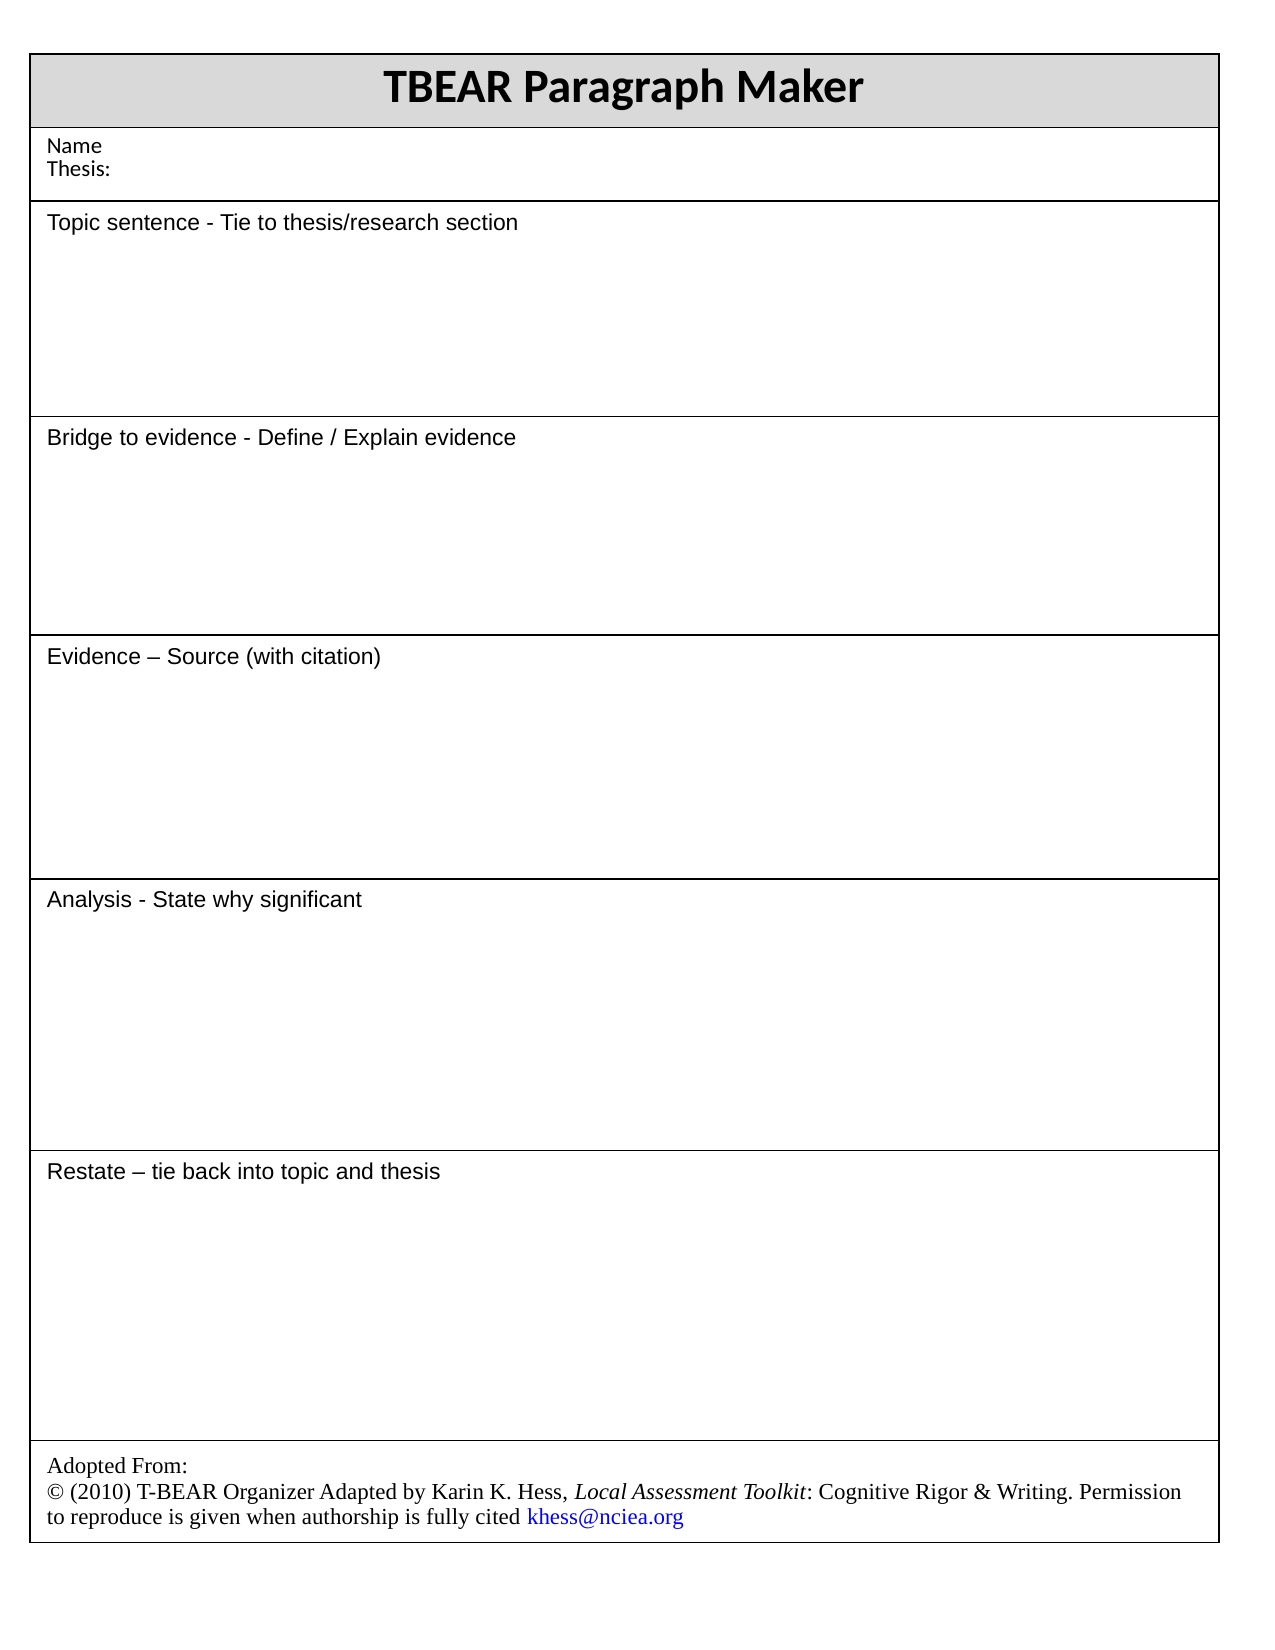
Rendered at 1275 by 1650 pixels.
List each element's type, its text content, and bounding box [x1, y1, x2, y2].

table_header TBEAR Paragraph Maker [31, 55, 1218, 127]
table_cell Topic sentence - Tie to thesis/research section [31, 202, 1218, 416]
table_cell Analysis - State why significant [31, 880, 1218, 1150]
table_cell Evidence – Source (with citation) [31, 636, 1218, 878]
table_cell Bridge to evidence - Define / Explain evidence [31, 417, 1218, 634]
table_cell Restate – tie back into topic and thesis [31, 1151, 1218, 1440]
table_cell Name Thesis: [31, 128, 1218, 200]
table_cell Adopted From: © (2010) T-BEAR Organizer Adapted by Karin K. Hess, Local Assessment Toolkit: Cognitive Rigor & Writing. Permission to reproduce is given when authorship is fully cited khess@nciea.org [31, 1441, 1218, 1542]
